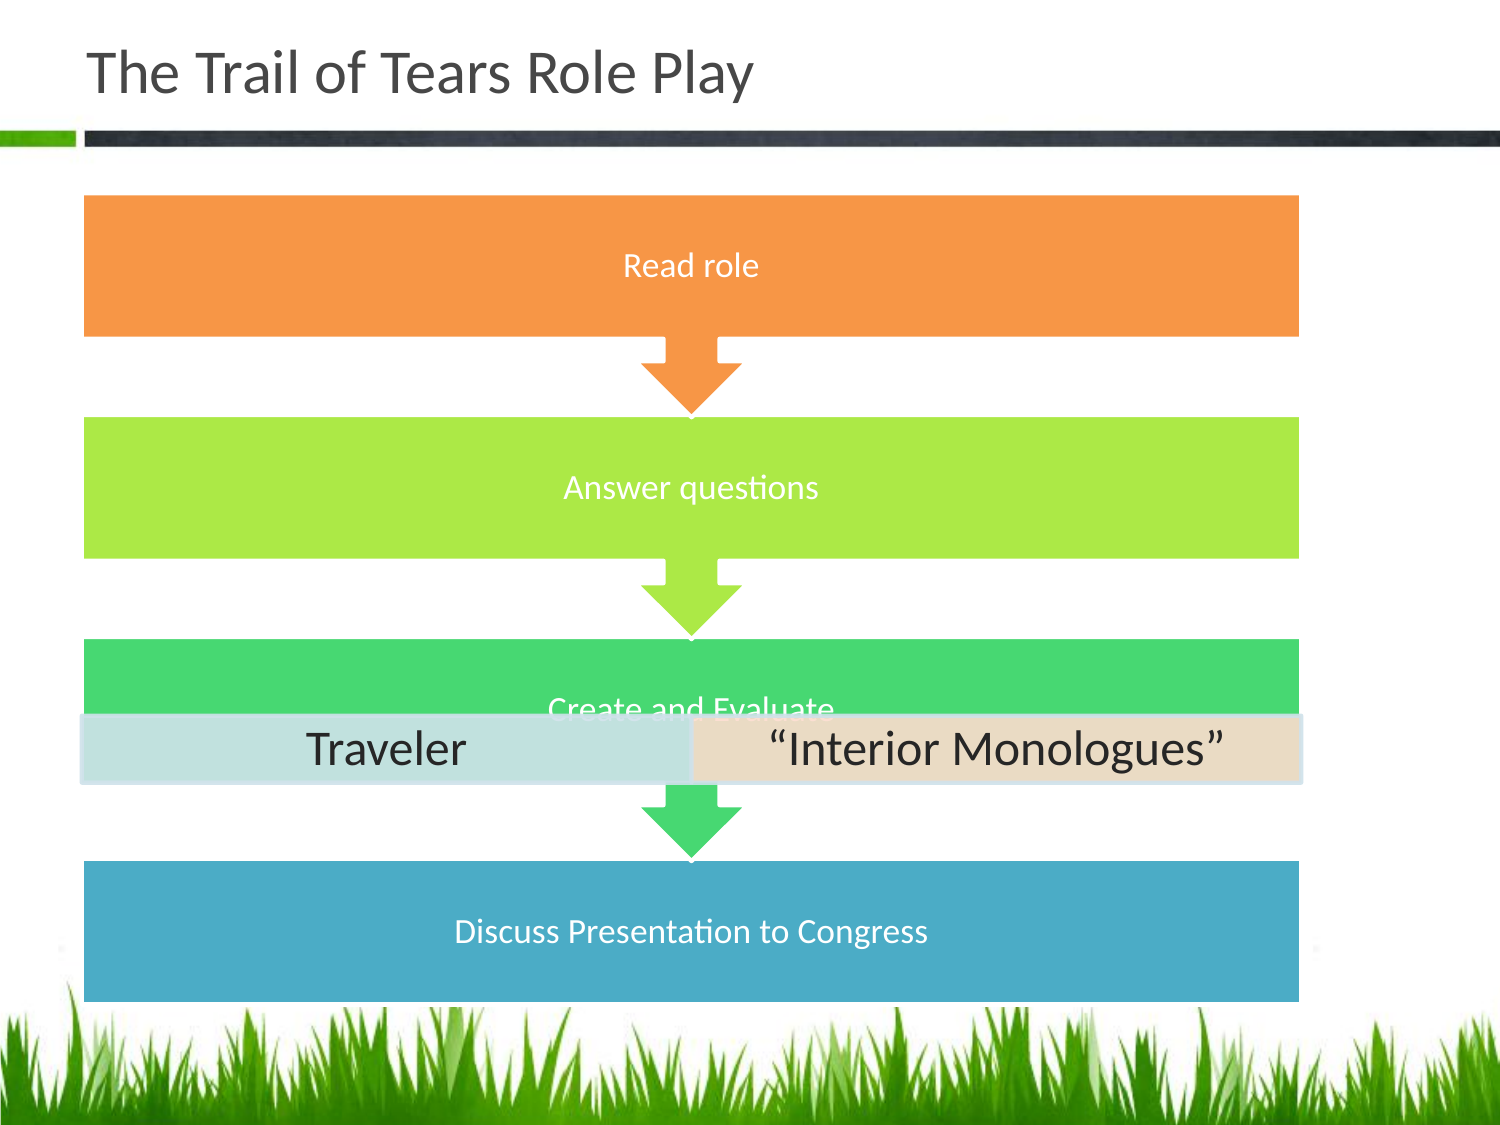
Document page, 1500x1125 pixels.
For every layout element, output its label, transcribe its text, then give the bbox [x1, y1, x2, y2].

title The Trail of Tears Role Play [71, 12, 1450, 125]
picture [0, 0, 1500, 1125]
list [81, 192, 1302, 1006]
